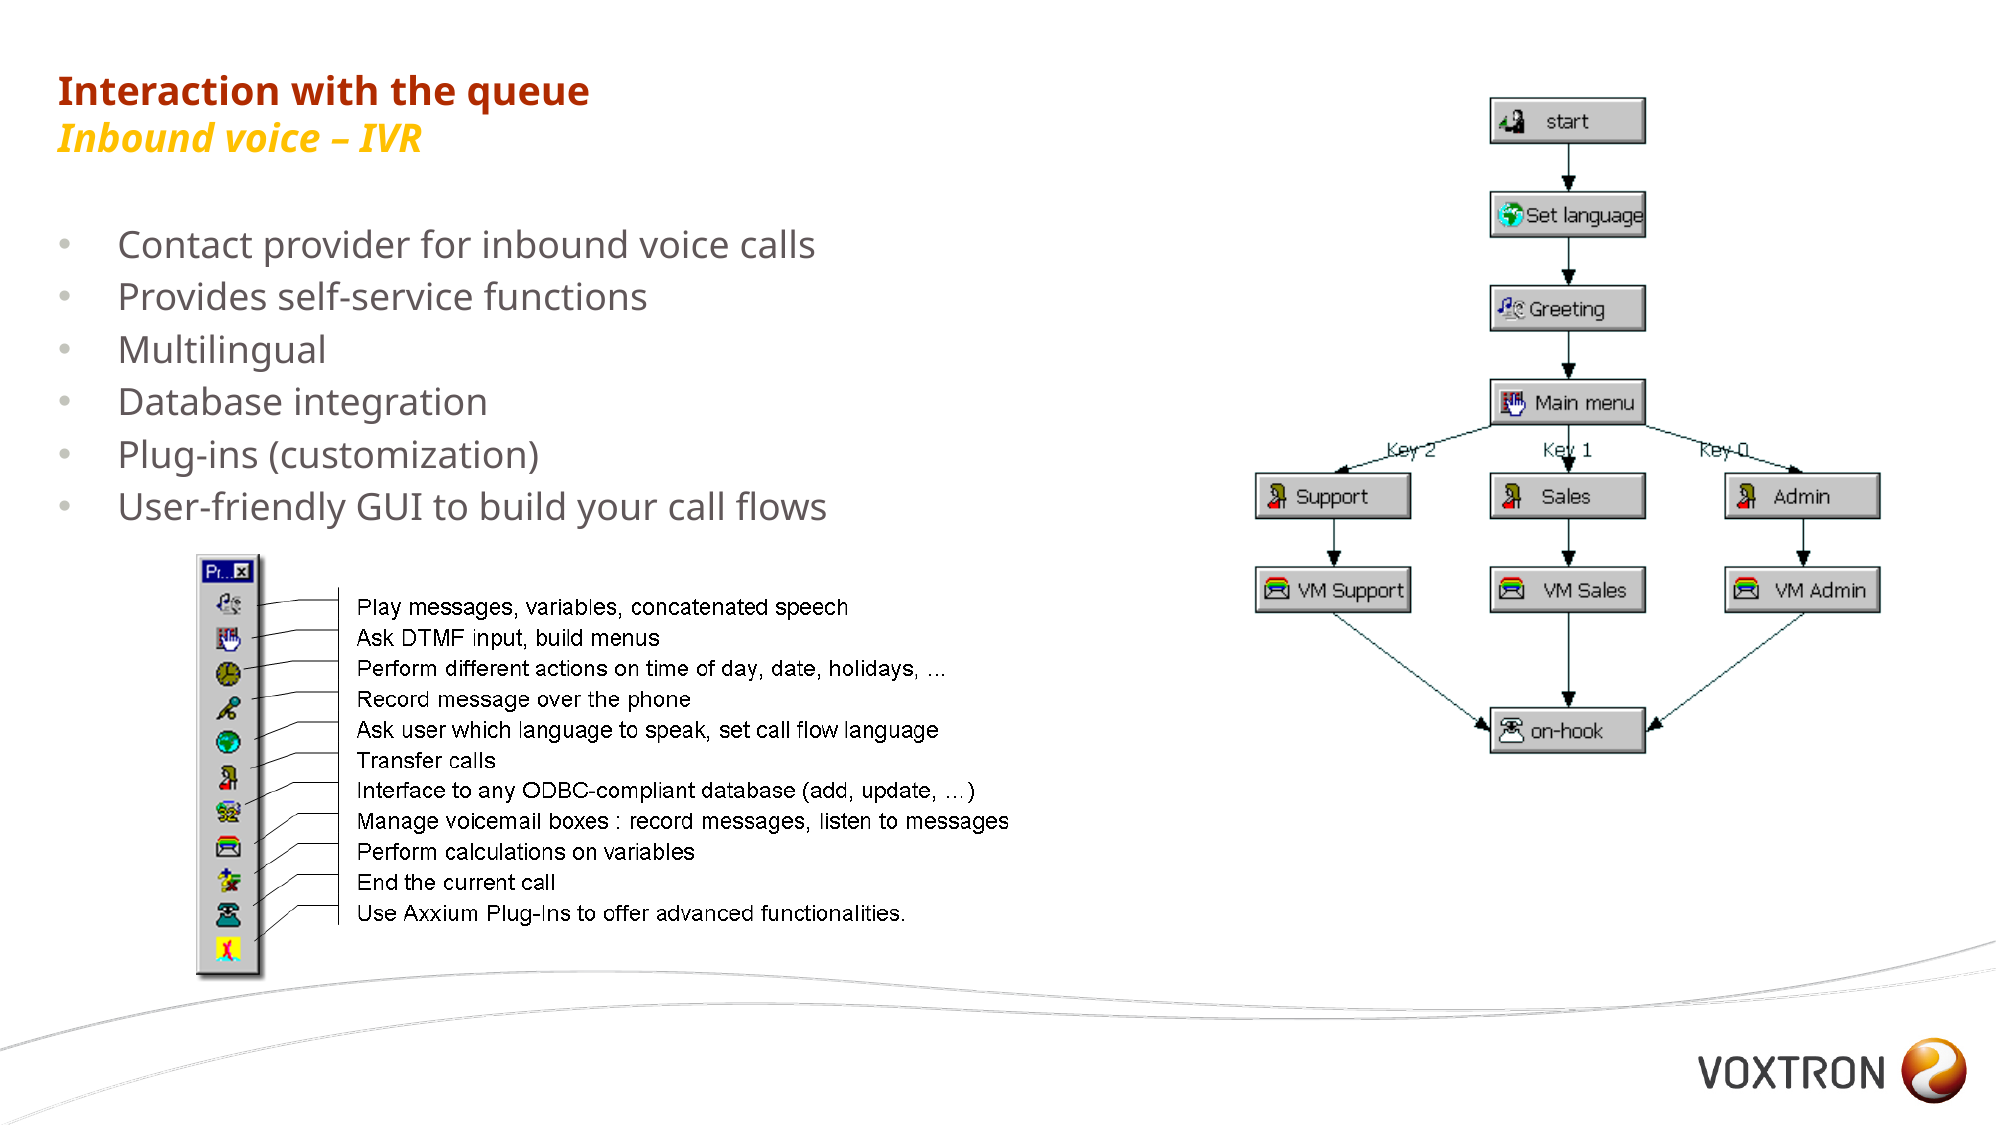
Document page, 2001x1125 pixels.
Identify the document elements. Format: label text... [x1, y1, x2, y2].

picture [0, 554, 1996, 1125]
picture [1224, 85, 1903, 776]
list Contact provider for inbound voice calls Provides self-service functions Multilingual Database integration Plug-ins (customization) User-friendly GUI to build your call flows [43, 160, 1969, 965]
title Interaction with the queue Inbound voice – IVR [43, 58, 1938, 188]
